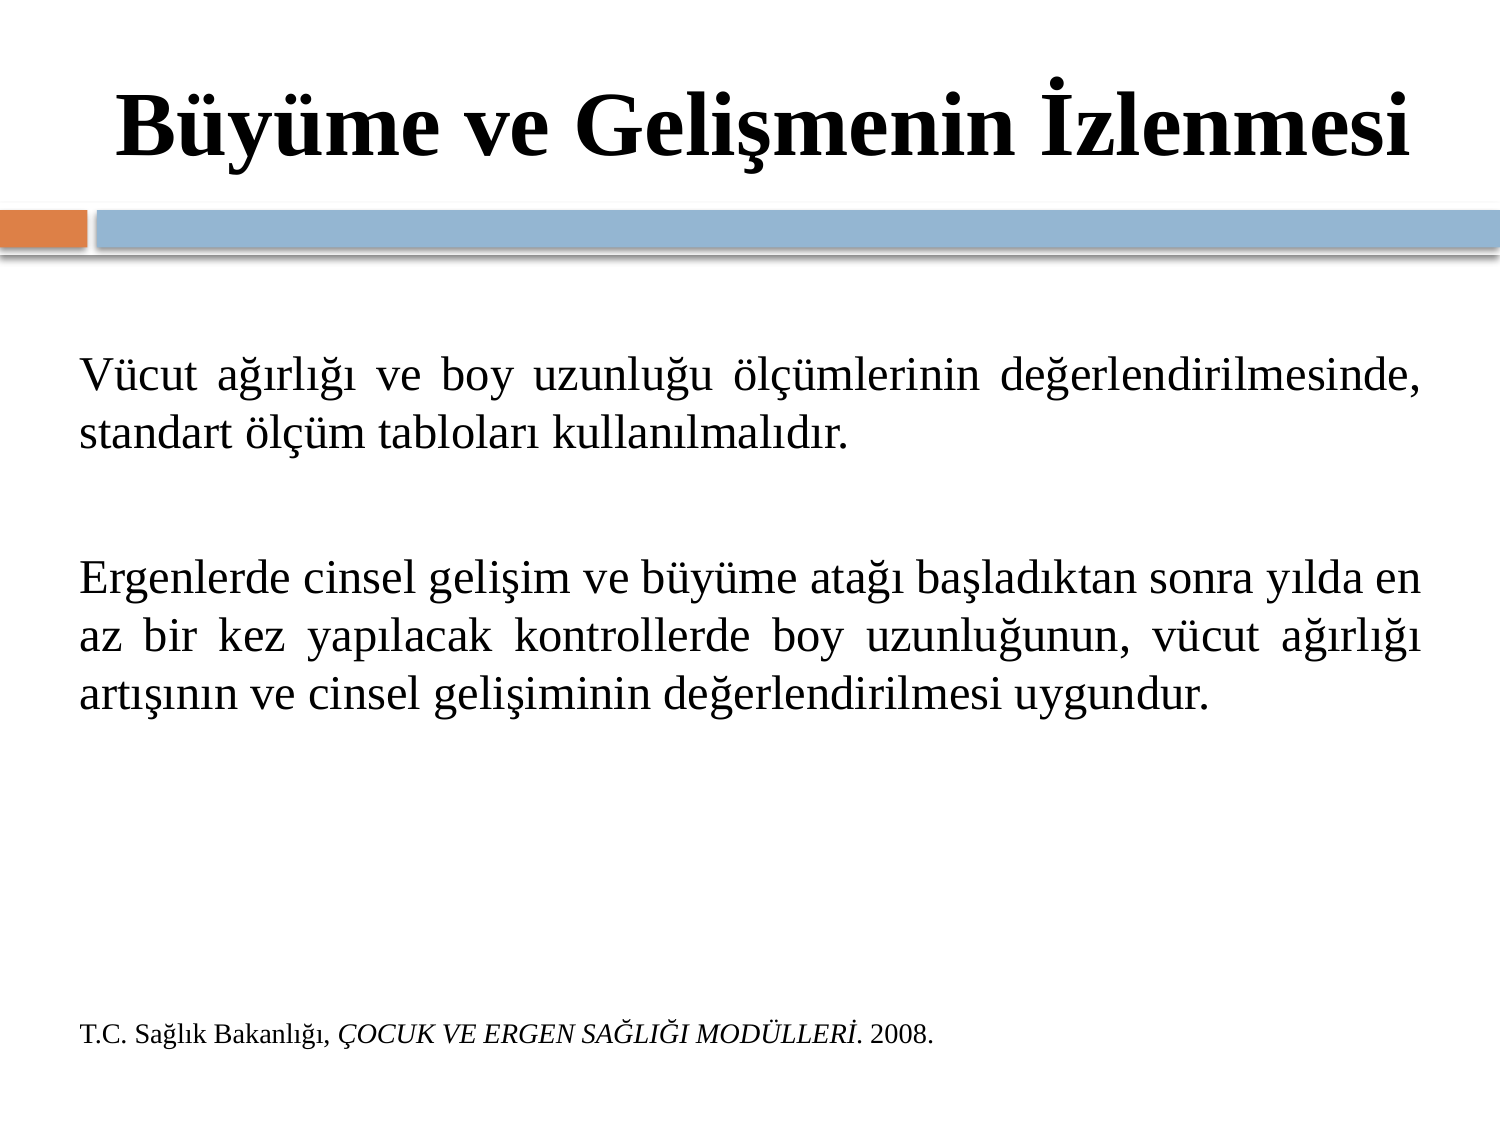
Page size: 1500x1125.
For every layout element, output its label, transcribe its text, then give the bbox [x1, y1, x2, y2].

title Büyüme ve Gelişmenin İzlenmesi [100, 37, 1438, 200]
list Vücut ağırlığı ve boy uzunluğu ölçümlerinin değerlendirilmesinde, standart ölçüm tabloları kullanılmalıdır. Ergenlerde cinsel gelişim ve büyüme atağı başladıktan sonra yılda en az bir kez yapılacak kontrollerde boy uzunluğunun, vücut ağırlığı artışının ve cinsel gelişiminin değerlendirilmesi uygundur. T.C. Sağlık Bakanlığı, ÇOCUK VE ERGEN SAĞLIĞI MODÜLLERİ. 2008. [64, 262, 1438, 1059]
